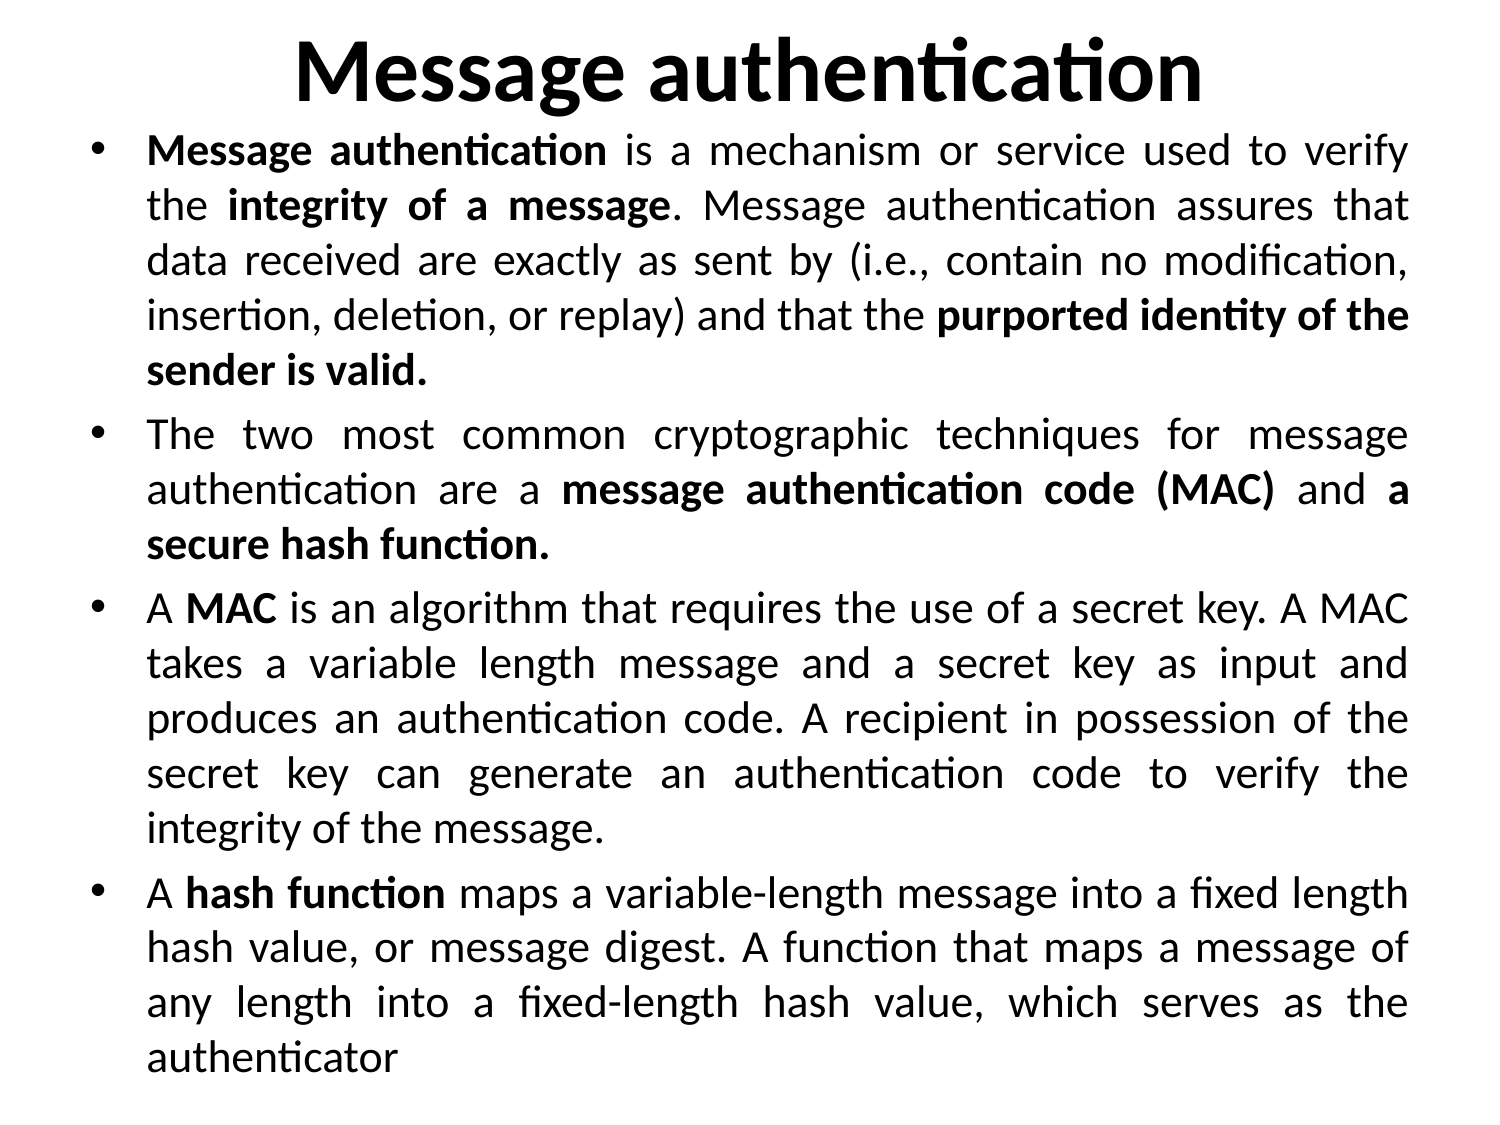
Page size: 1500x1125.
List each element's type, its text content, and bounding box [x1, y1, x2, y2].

title Message authentication [75, 0, 1425, 112]
list Message authentication is a mechanism or service used to verify the integrity of a message. Message authentication assures that data received are exactly as sent by (i.e., contain no modification, insertion, deletion, or replay) and that the purported identity of the sender is valid. The two most common cryptographic techniques for message authentication are a message authentication code (MAC) and a secure hash function. A MAC is an algorithm that requires the use of a secret key. A MAC takes a variable length message and a secret key as input and produces an authentication code. A recipient in possession of the secret key can generate an authentication code to verify the integrity of the message. A hash function maps a variable-length message into a fixed length hash value, or message digest. A function that maps a message of any length into a fixed-length hash value, which serves as the authenticator [75, 112, 1425, 1050]
